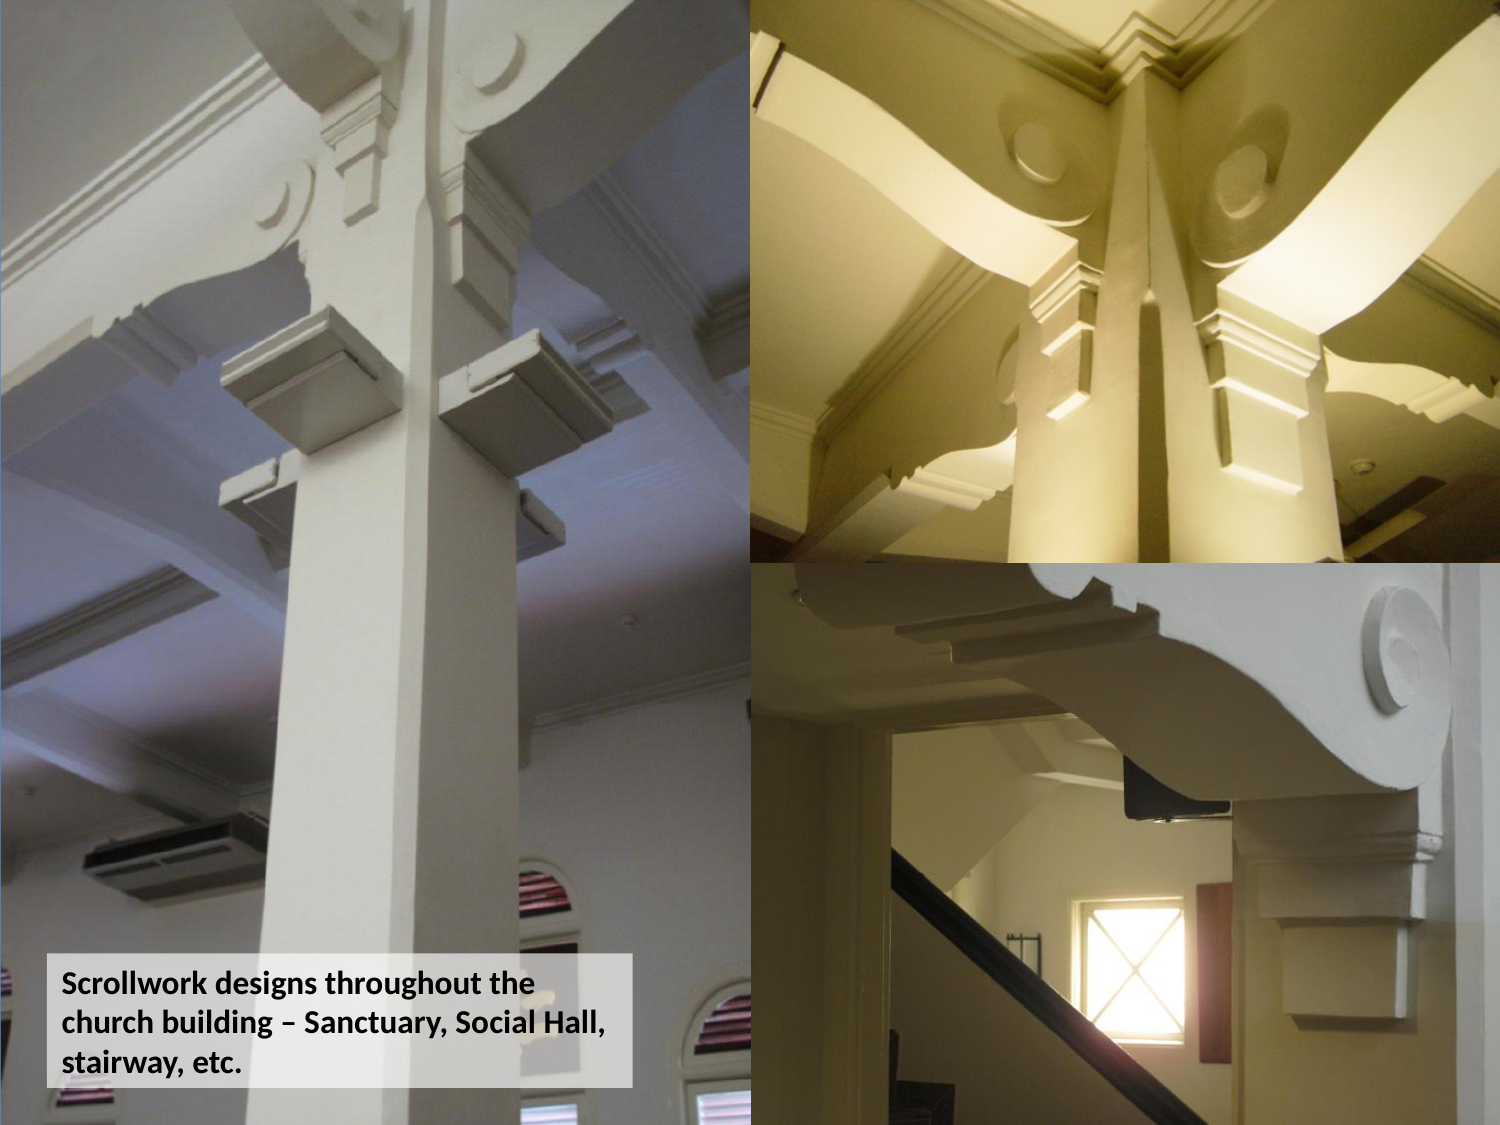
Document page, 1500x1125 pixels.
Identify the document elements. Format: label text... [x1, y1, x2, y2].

text_box Scrollwork designs throughout the church building – Sanctuary, Social Hall, stairway, etc. [46, 953, 633, 1088]
picture [0, 0, 1500, 1125]
